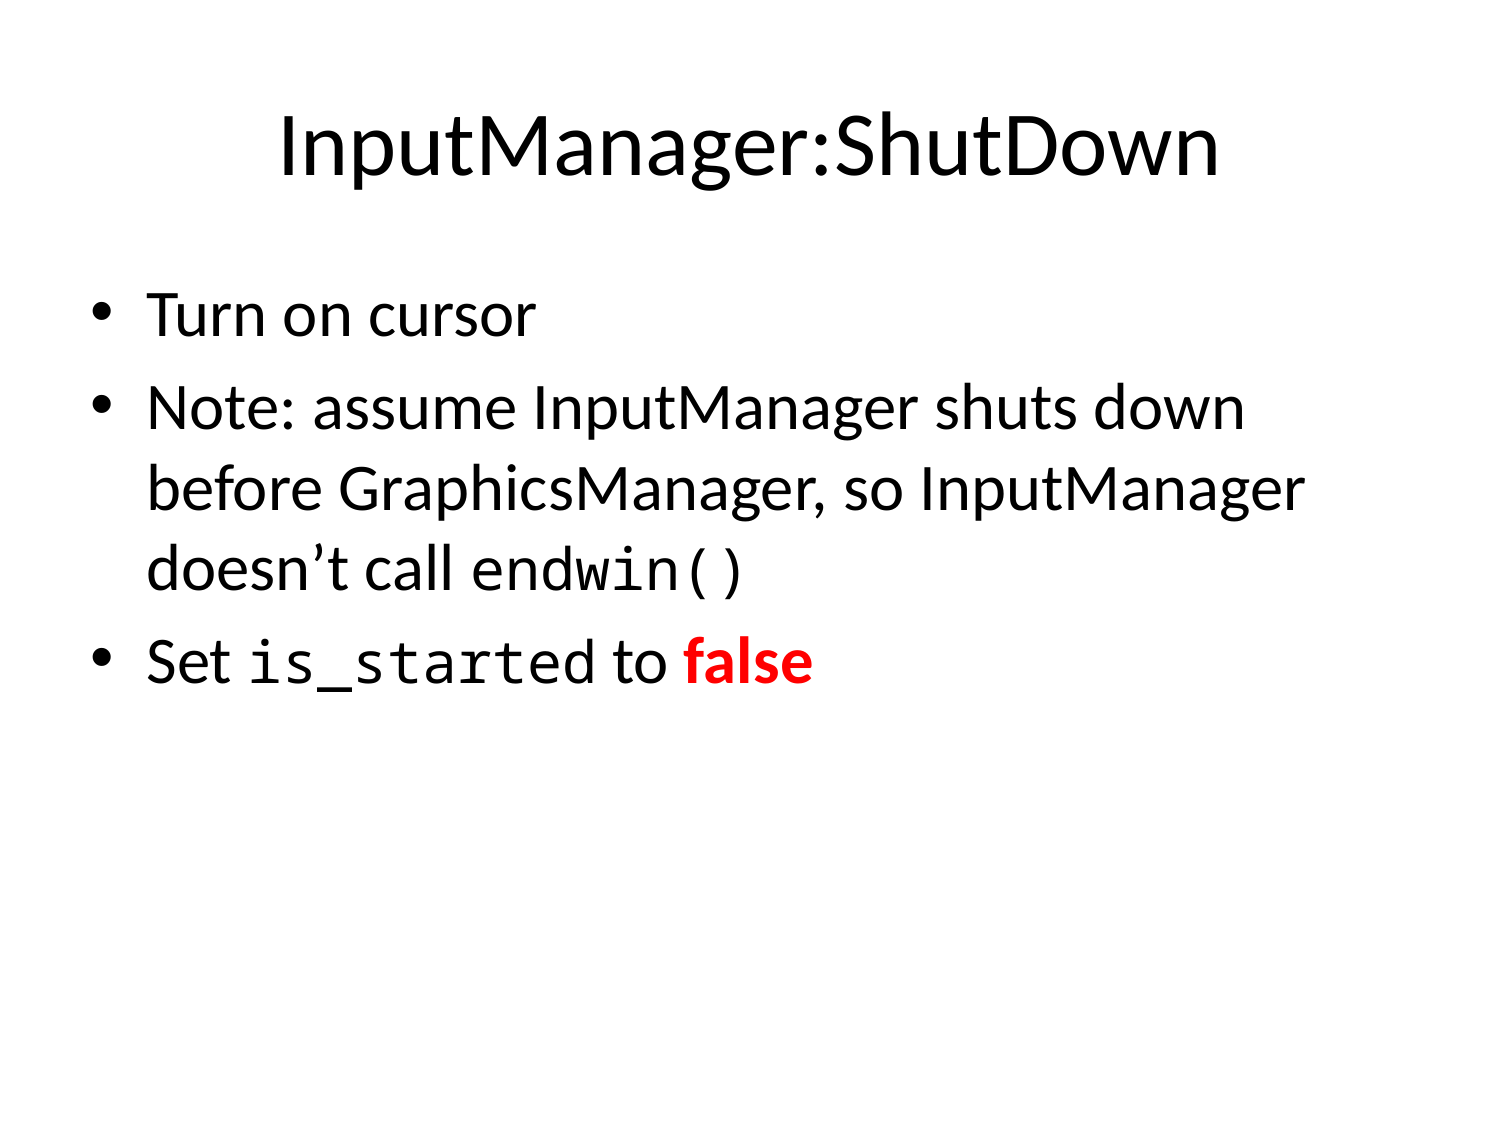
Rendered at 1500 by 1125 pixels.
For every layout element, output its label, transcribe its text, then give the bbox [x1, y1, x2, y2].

list Turn on cursor Note: assume InputManager shuts down before GraphicsManager, so InputManager doesn’t call endwin() Set is_started to false [75, 262, 1425, 1005]
title InputManager:ShutDown [75, 45, 1425, 233]
